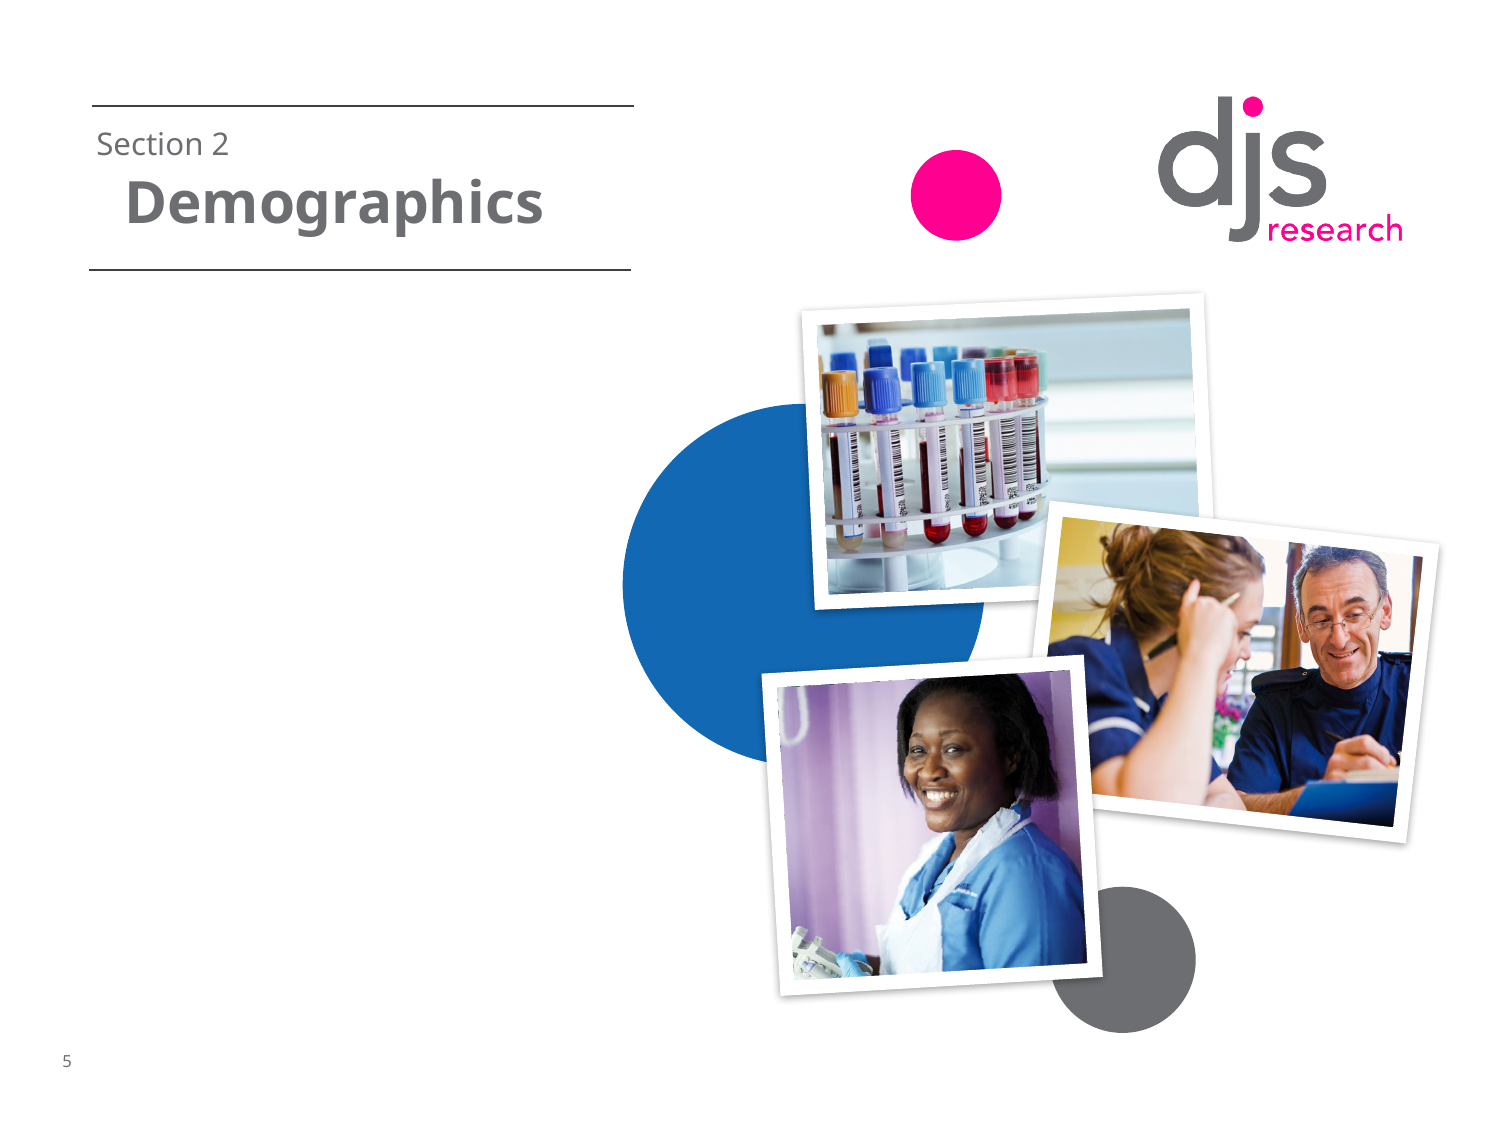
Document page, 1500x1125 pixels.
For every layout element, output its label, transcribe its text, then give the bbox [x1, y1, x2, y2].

text_box [908, 147, 1004, 243]
picture [778, 309, 1423, 980]
text_box [1052, 884, 1198, 1036]
text_box 5 [47, 1032, 116, 1093]
text_box [620, 401, 985, 763]
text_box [88, 105, 635, 271]
picture [1158, 95, 1402, 243]
